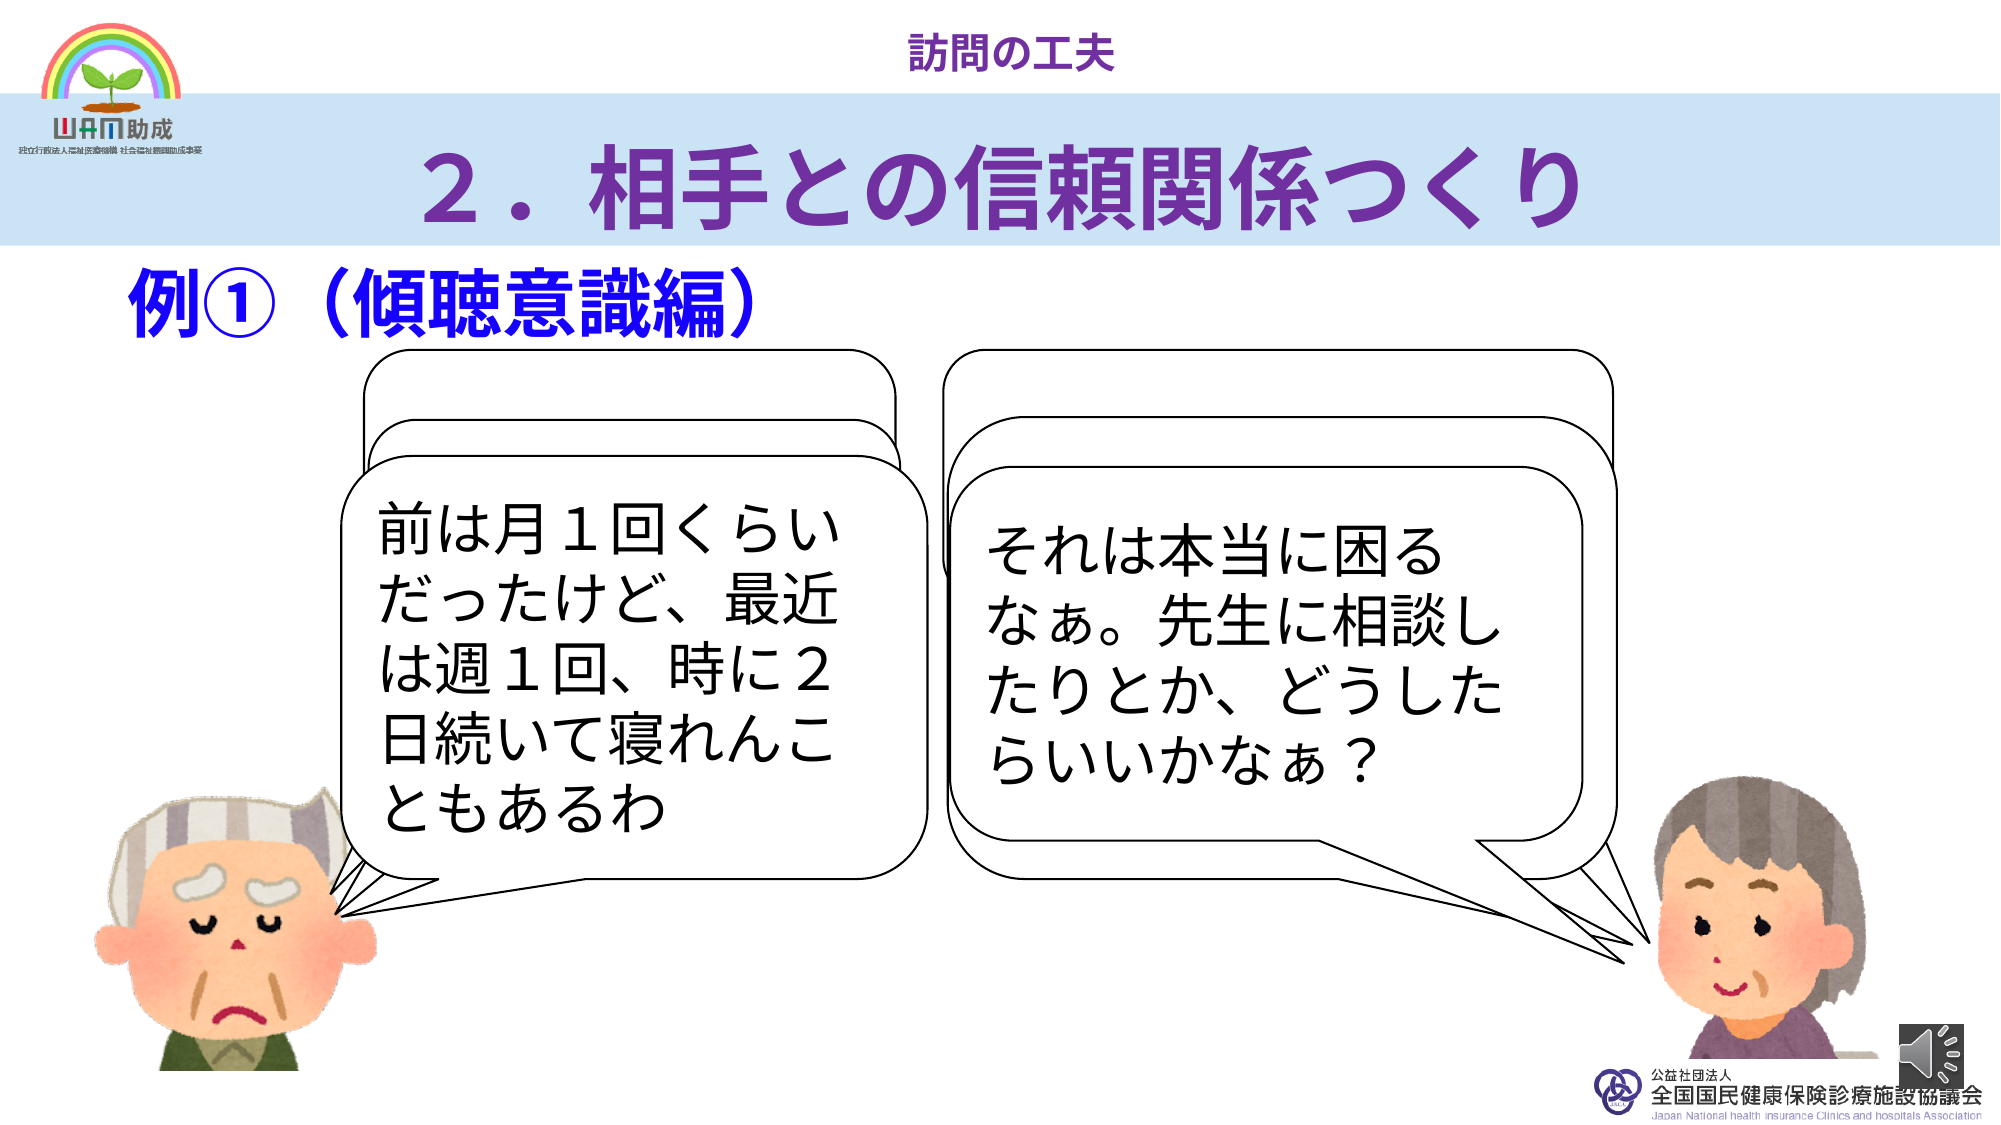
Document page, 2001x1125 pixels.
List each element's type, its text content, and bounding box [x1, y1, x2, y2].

text_box それは本当に困るなぁ。先生に相談したりとか、どうしたらいいかなぁ？ [949, 465, 1602, 956]
text_box 眠れんと悪い方に考えて辛いが。眠れんことが増えた？ [1555, 903, 1602, 940]
picture [64, 775, 398, 1071]
text_box 訪問の工夫 [870, 5, 1154, 89]
text_box 眠れんと悪い方に考えて辛いが。眠れんことが増えた？ [946, 416, 1618, 918]
title ２．相手との信頼関係つくり [0, 93, 2000, 246]
text_box ほんに、眠れんとクヨクヨ考えていけん [367, 418, 902, 470]
text_box 眠れんのは辛いなぁ [1580, 851, 1602, 894]
picture [7, 16, 213, 161]
text_box 例①（傾聴意識編） [37, 255, 1953, 360]
text_box 前は月１回くらいだったけど、最近は週１回、時に２日続いて寝れんこともあるわ [340, 454, 929, 910]
picture [1594, 763, 1982, 1120]
text_box 夜、眠れん時があるだよ [362, 348, 897, 474]
text_box 眠れんのは辛いなぁ [942, 348, 1615, 576]
